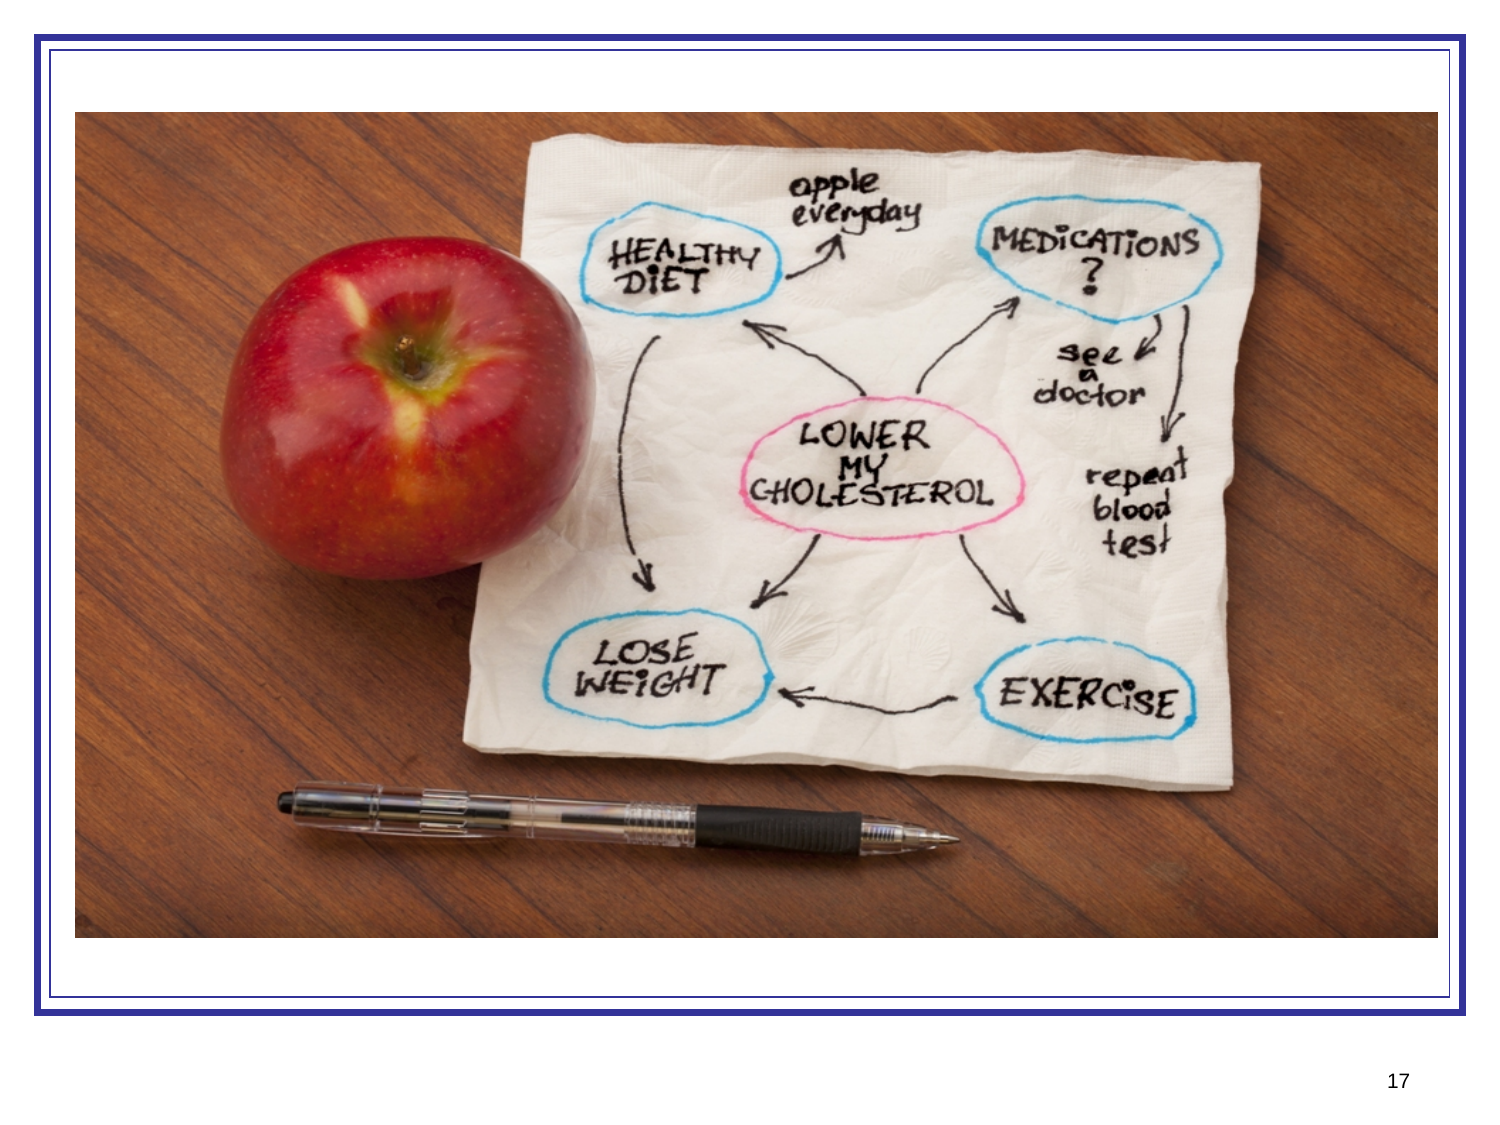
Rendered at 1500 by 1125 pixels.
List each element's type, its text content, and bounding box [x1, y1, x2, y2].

picture [74, 112, 1438, 938]
slide_number 17 [1112, 1025, 1425, 1100]
